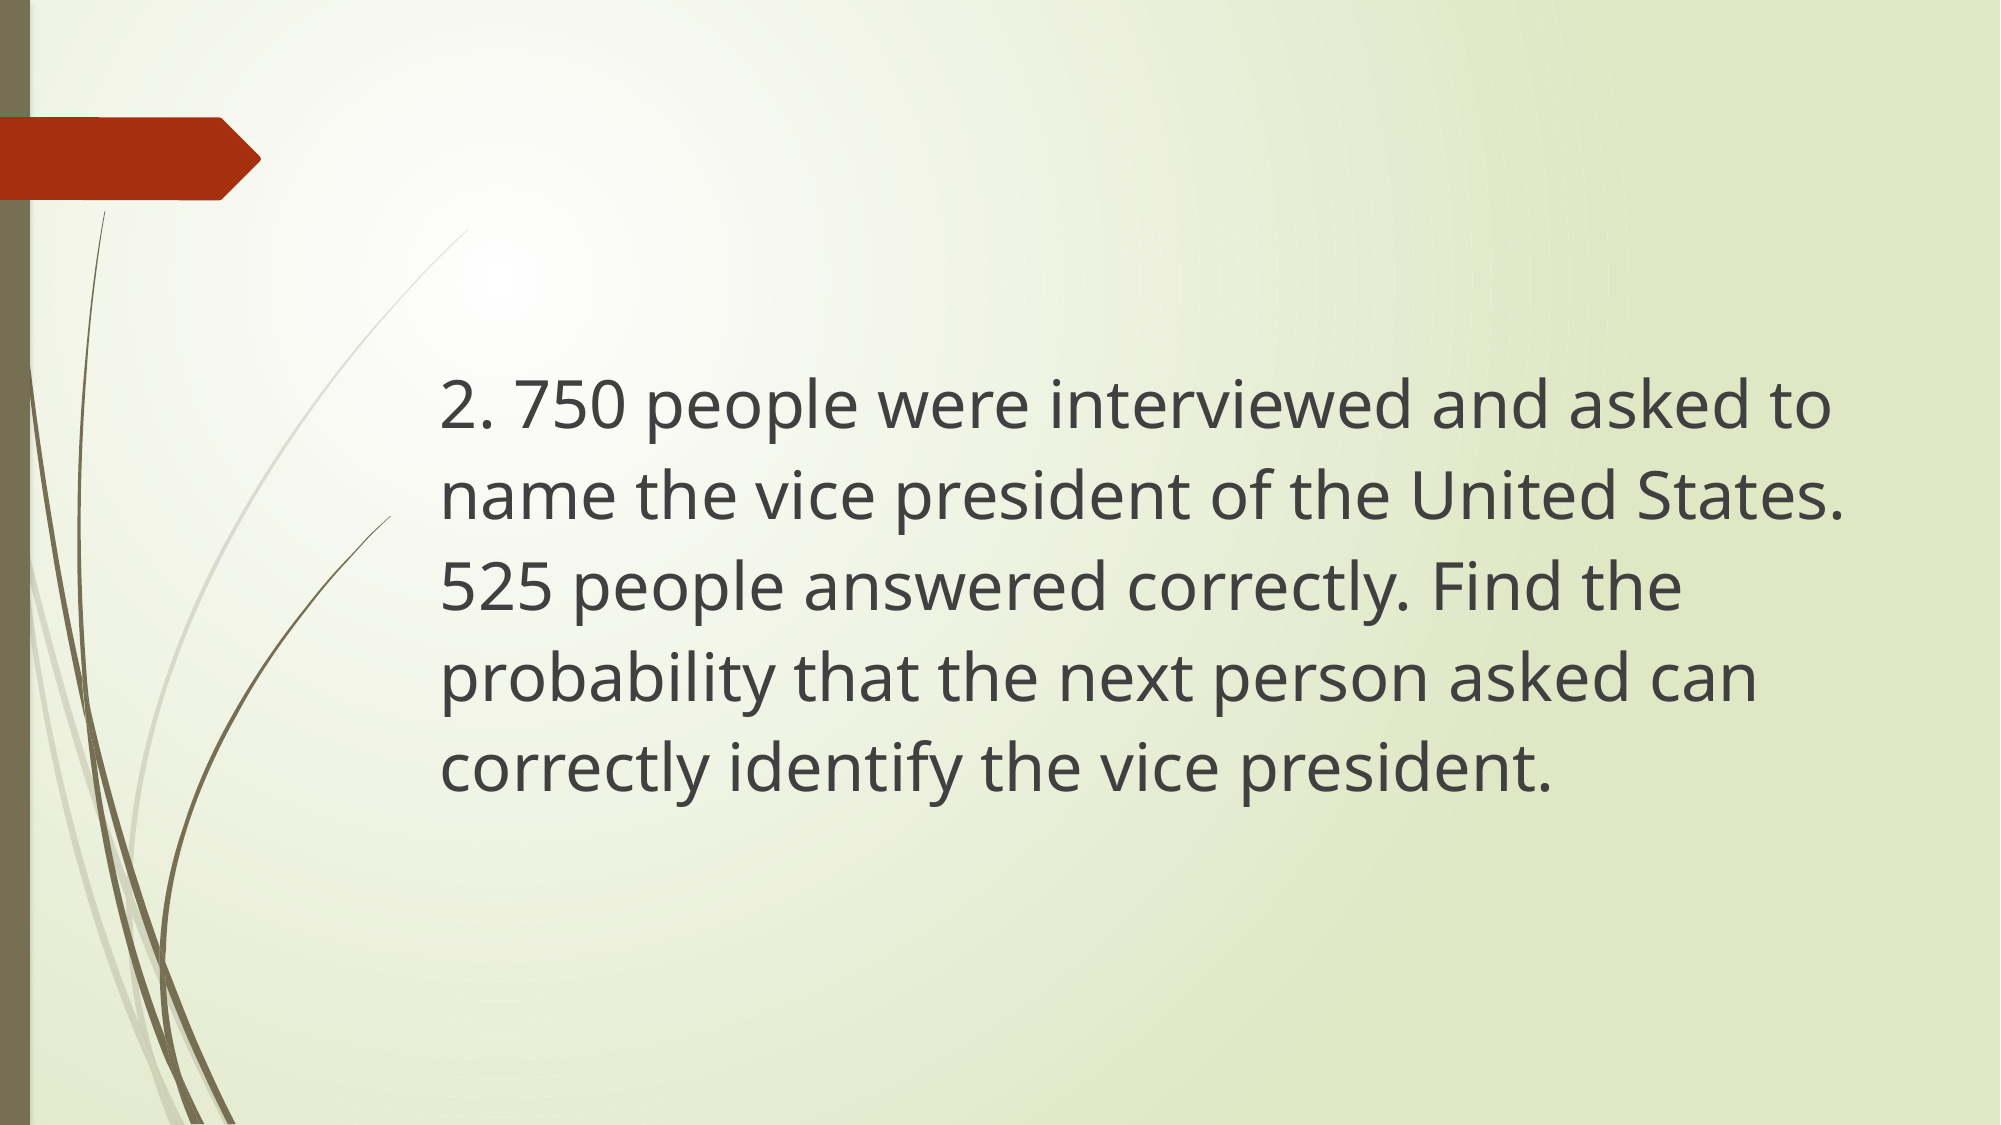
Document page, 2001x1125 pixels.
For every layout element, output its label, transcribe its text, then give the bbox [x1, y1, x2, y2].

list 2. 750 people were interviewed and asked to name the vice president of the United States. 525 people answered correctly. Find the probability that the next person asked can correctly identify the vice president. [424, 350, 1888, 970]
